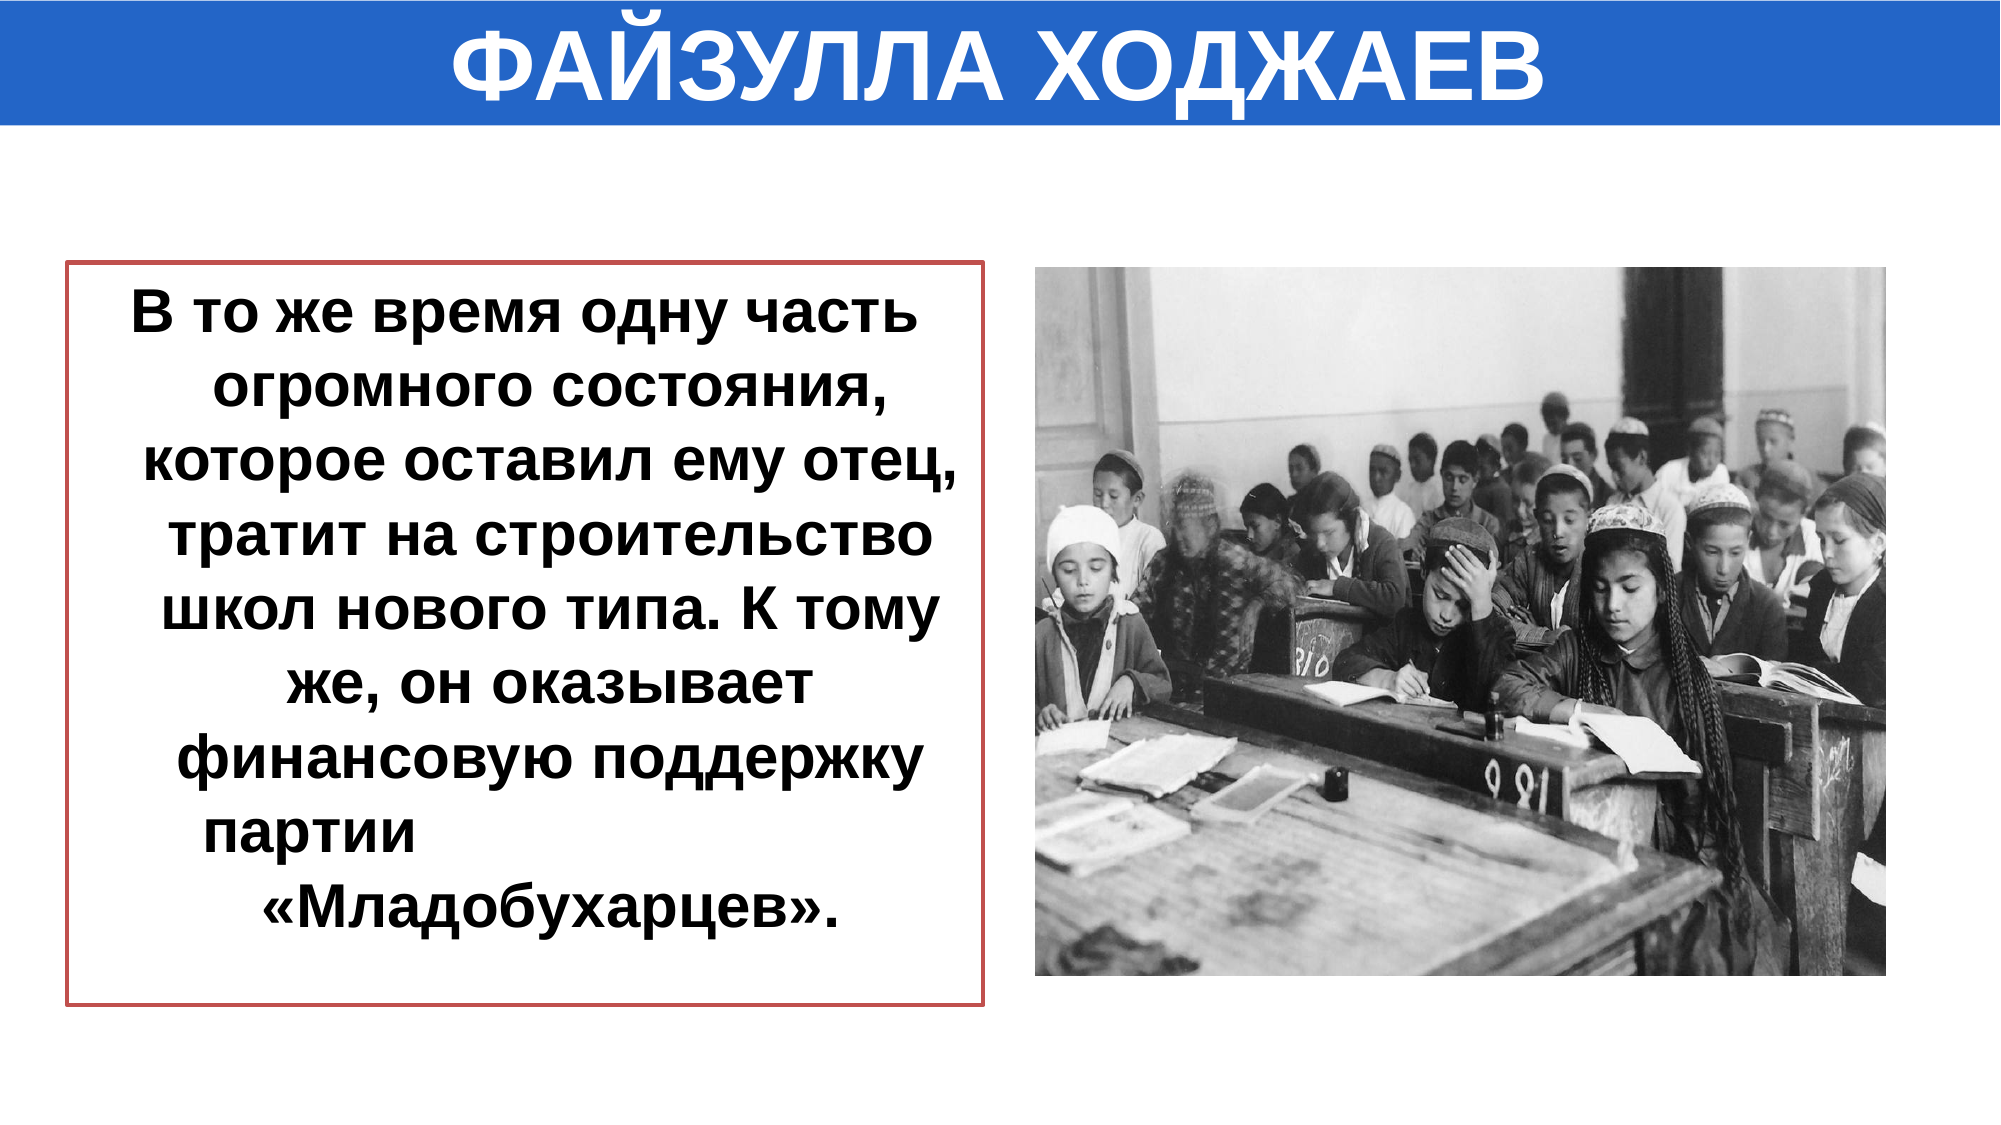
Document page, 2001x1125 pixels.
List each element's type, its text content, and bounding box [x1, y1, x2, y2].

text_box ФАЙЗУЛЛА ХОДЖАЕВ [0, 0, 2000, 126]
list В то же время одну часть огромного состояния, которое оставил ему отец, тратит на строительство школ нового типа. К тому же, он оказывает финансовую поддержку партии «Младобухарцев». [65, 260, 985, 1007]
picture [1035, 266, 1887, 977]
